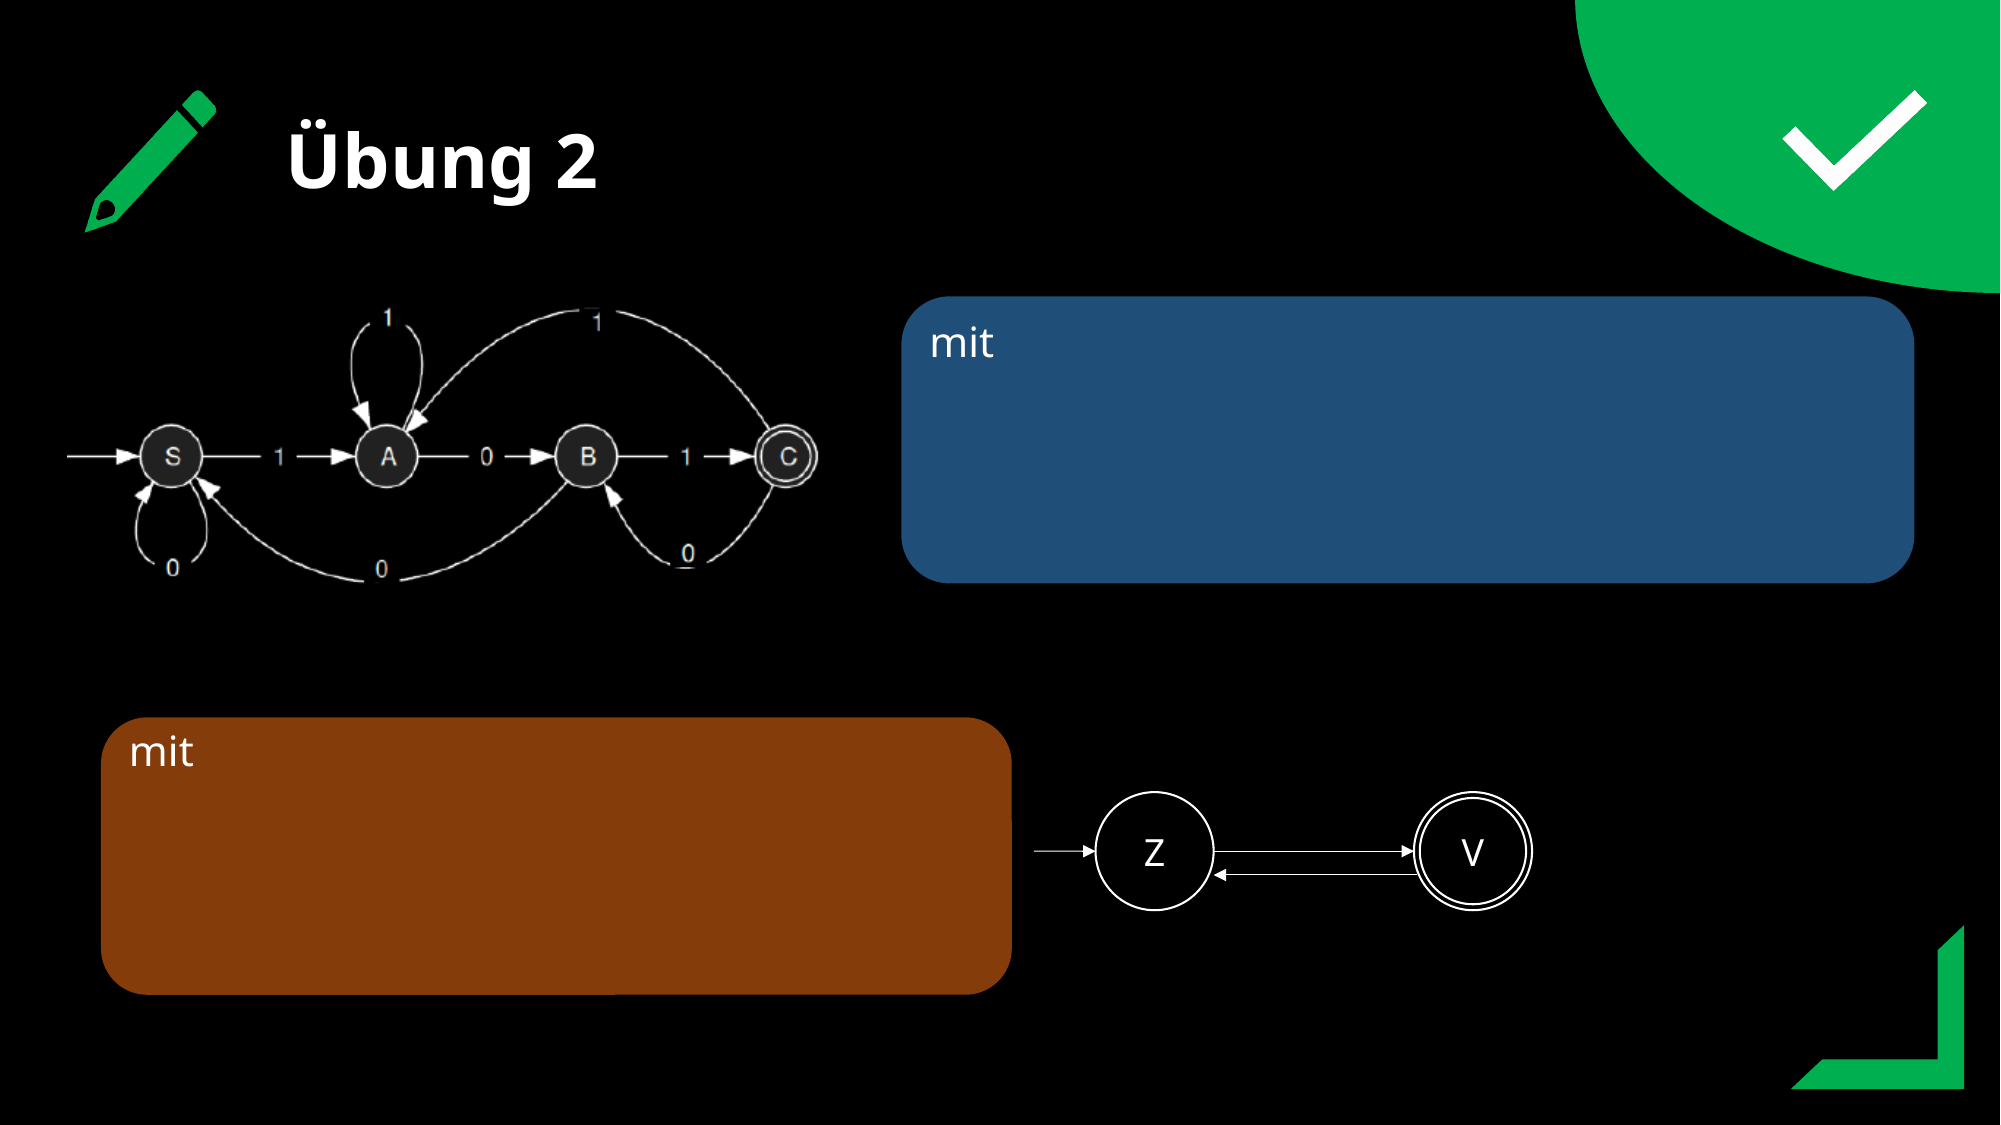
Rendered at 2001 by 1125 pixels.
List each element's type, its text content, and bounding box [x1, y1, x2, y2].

text_box V [1412, 791, 1534, 912]
text_box [99, 716, 1013, 996]
picture [67, 296, 827, 588]
text_box Z [1094, 791, 1215, 912]
picture [71, 76, 229, 247]
text_box [900, 295, 1916, 585]
picture [1779, 65, 1930, 215]
list Übung 2 [271, 115, 1899, 222]
text_box [1418, 796, 1528, 906]
